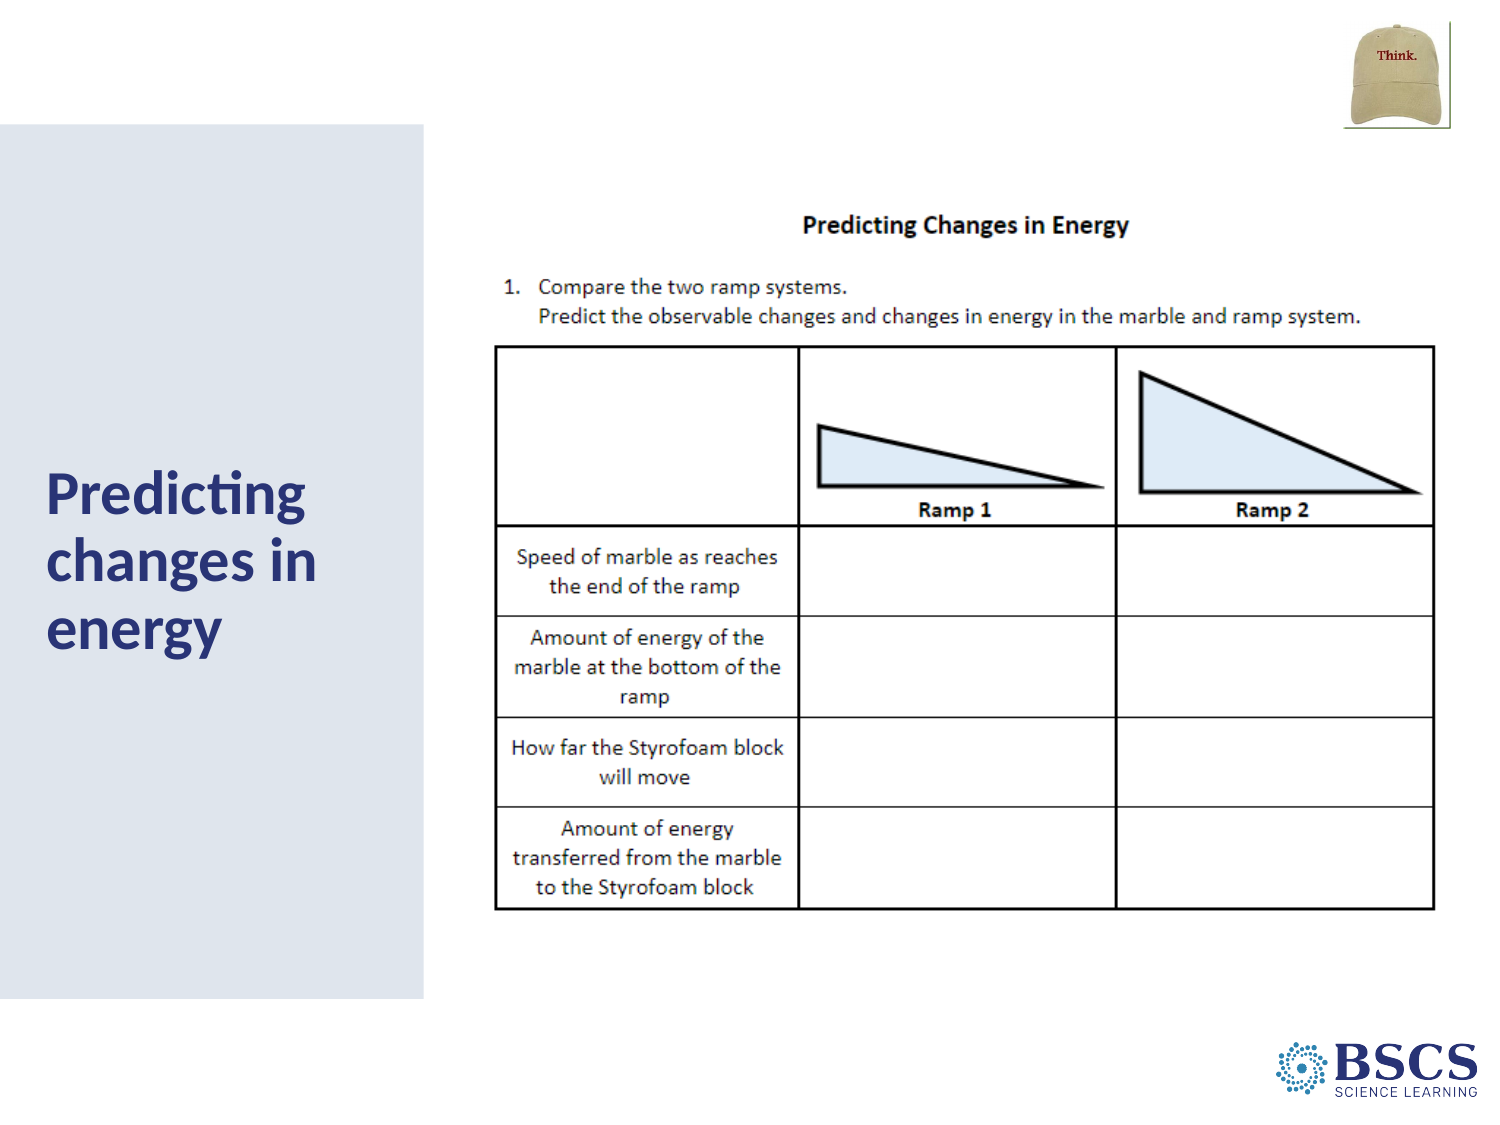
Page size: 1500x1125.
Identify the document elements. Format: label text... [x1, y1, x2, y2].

picture [460, 184, 1470, 940]
picture [1275, 1041, 1478, 1098]
title Predicting changes in energy [31, 184, 394, 940]
picture [1343, 21, 1451, 129]
